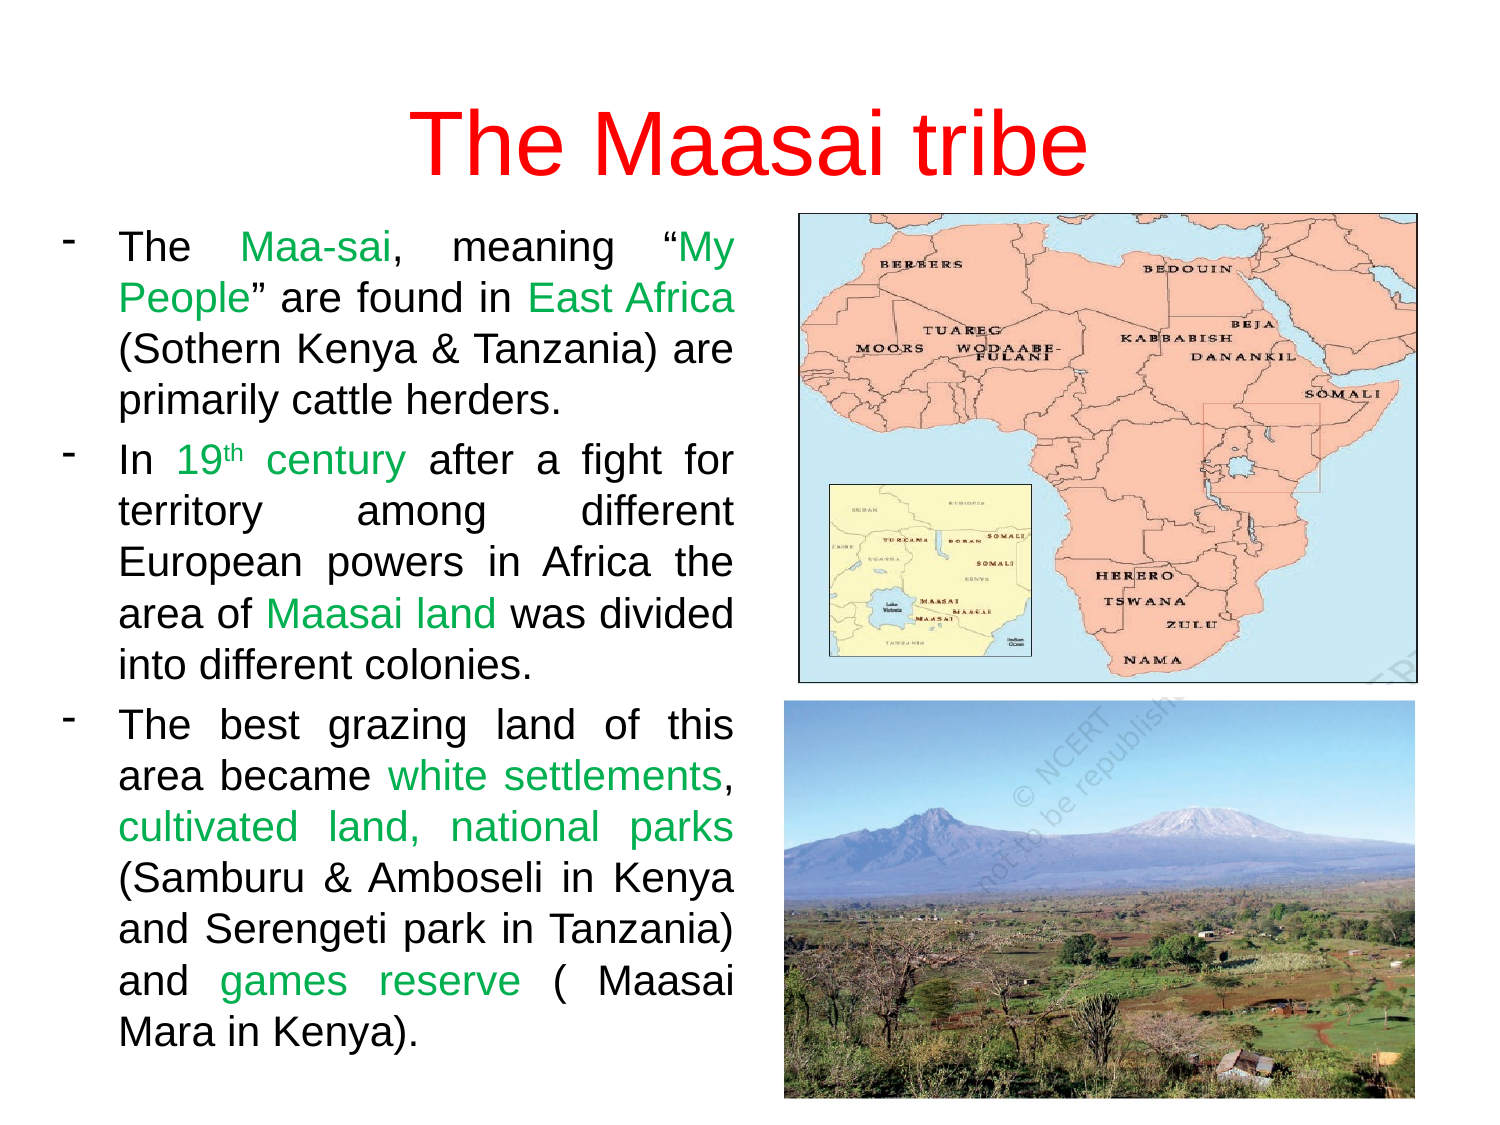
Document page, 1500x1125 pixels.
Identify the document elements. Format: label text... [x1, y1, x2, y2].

list The Maa-sai, meaning “My People” are found in East Africa (Sothern Kenya & Tanzania) are primarily cattle herders. In 19th century after a fight for territory among different European powers in Africa the area of Maasai land was divided into different colonies. The best grazing land of this area became white settlements, cultivated land, national parks (Samburu & Amboseli in Kenya and Serengeti park in Tanzania) and games reserve ( Maasai Mara in Kenya). [46, 210, 750, 1043]
picture [796, 210, 1419, 686]
picture [782, 697, 1419, 1102]
title The Maasai tribe [75, 45, 1425, 233]
